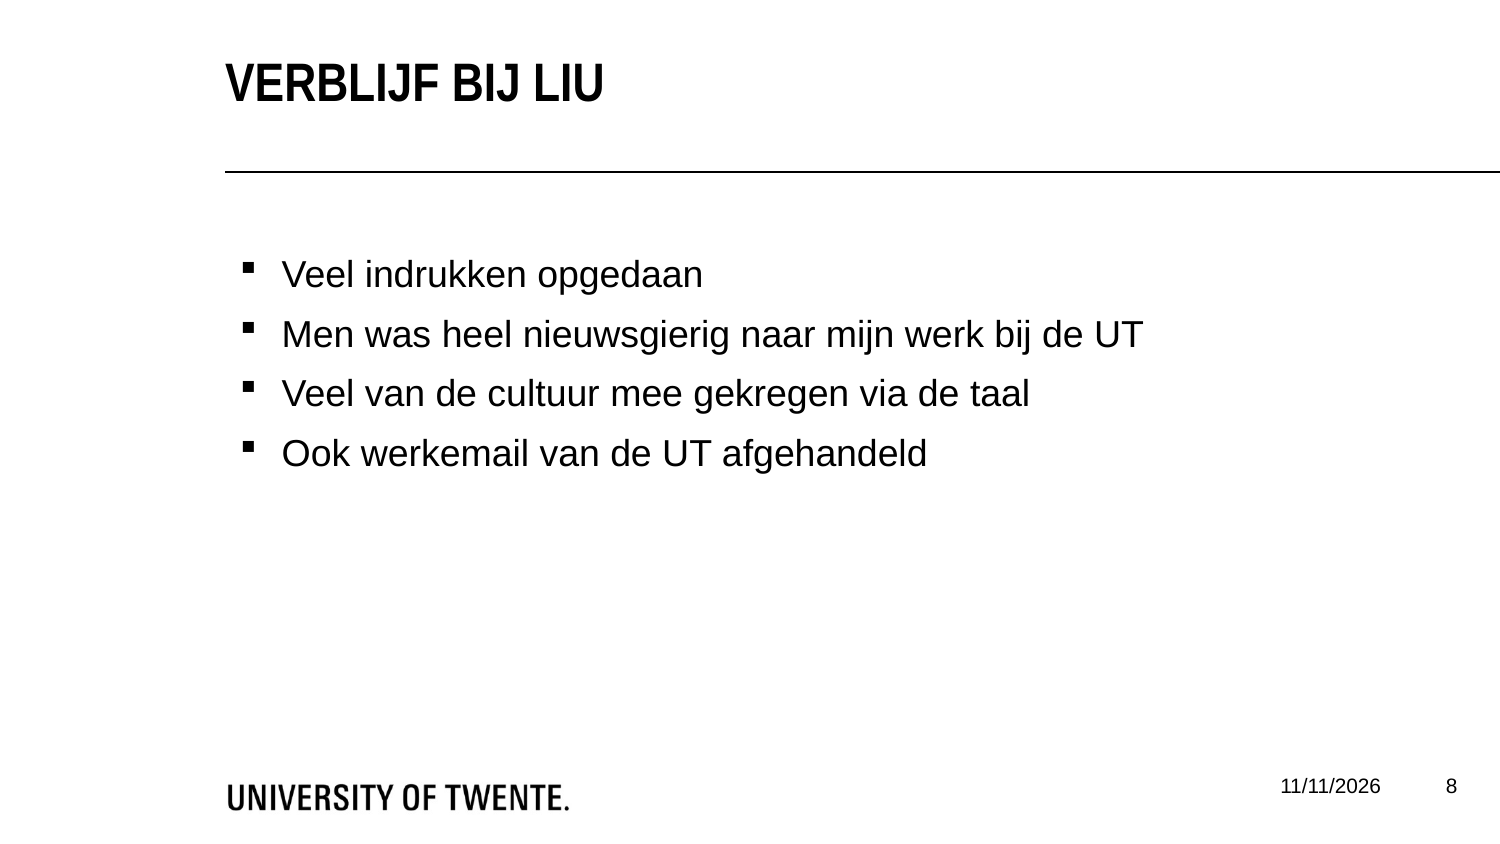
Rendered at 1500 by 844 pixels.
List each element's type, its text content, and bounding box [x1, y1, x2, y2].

list Verblijf bij liu [224, 21, 1463, 113]
slide_number 8 [1395, 758, 1458, 818]
picture [203, 759, 591, 835]
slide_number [1241, 759, 1397, 819]
text_box Veel indrukken opgedaan Men was heel nieuwsgierig naar mijn werk bij de UT Veel van de cultuur mee gekregen via de taal Ook werkemail van de UT afgehandeld [224, 235, 1457, 674]
